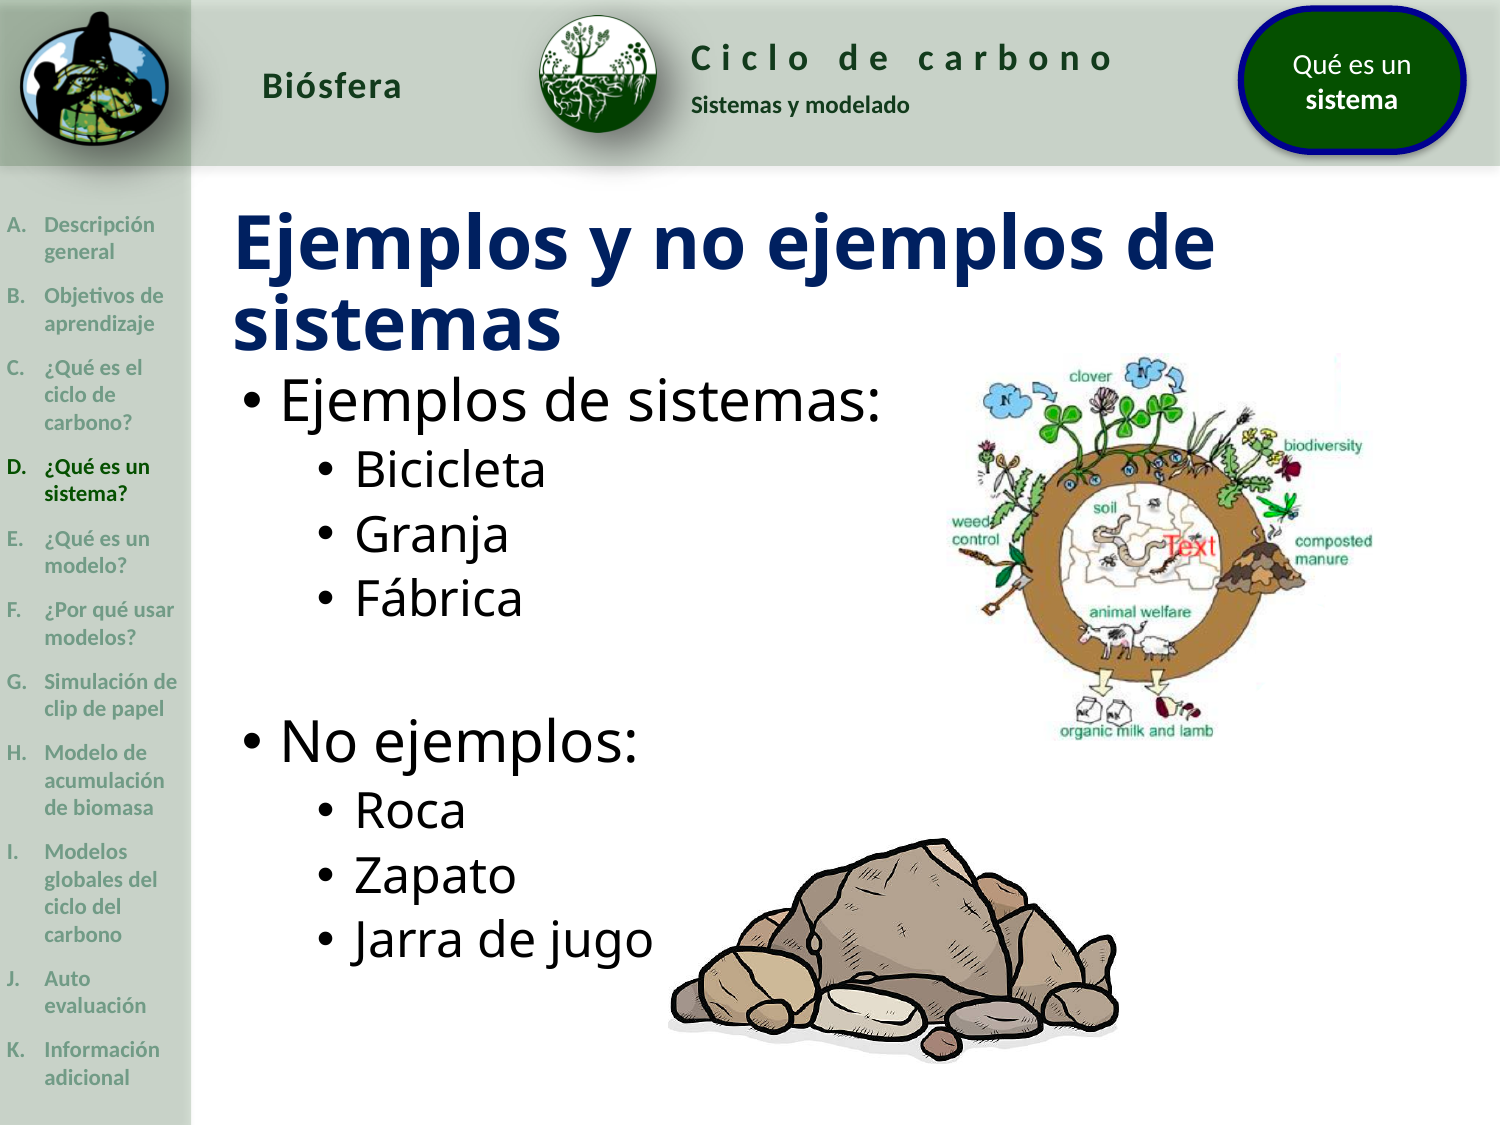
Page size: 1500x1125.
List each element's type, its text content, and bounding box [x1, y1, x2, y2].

text_box Ejemplos de sistemas: Bicicleta Granja Fábrica No ejemplos: Roca Zapato Jarra de jugo [226, 363, 1449, 1044]
text_box Ejemplos y no ejemplos de sistemas [217, 176, 1442, 395]
picture [0, 0, 1500, 1124]
picture [933, 344, 1385, 772]
picture [667, 838, 1119, 1064]
